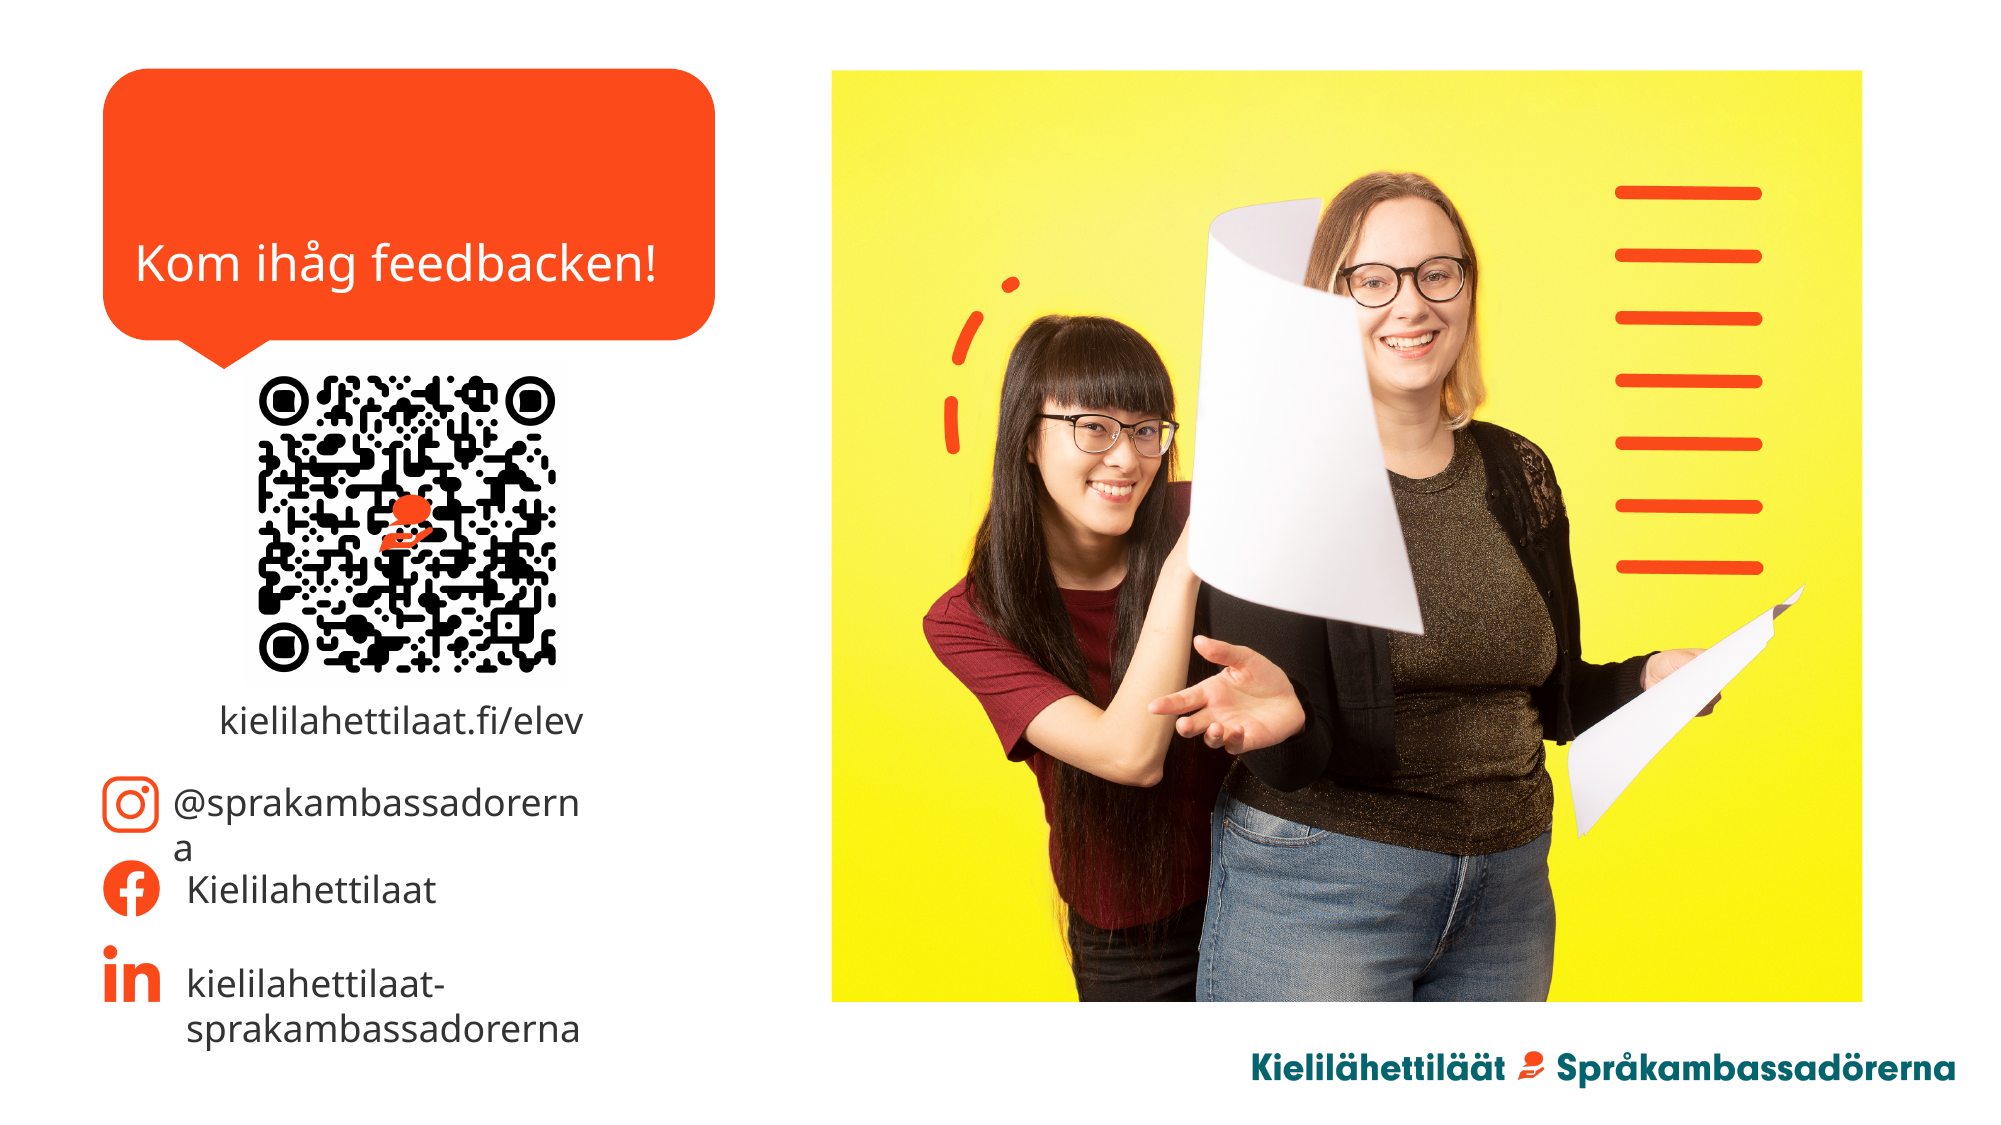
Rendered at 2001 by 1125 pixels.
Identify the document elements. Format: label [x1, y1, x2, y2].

picture [103, 860, 160, 917]
picture [1241, 1039, 1966, 1092]
picture [102, 776, 159, 833]
picture [103, 945, 160, 1002]
picture [831, 68, 1863, 1002]
picture [244, 361, 570, 687]
